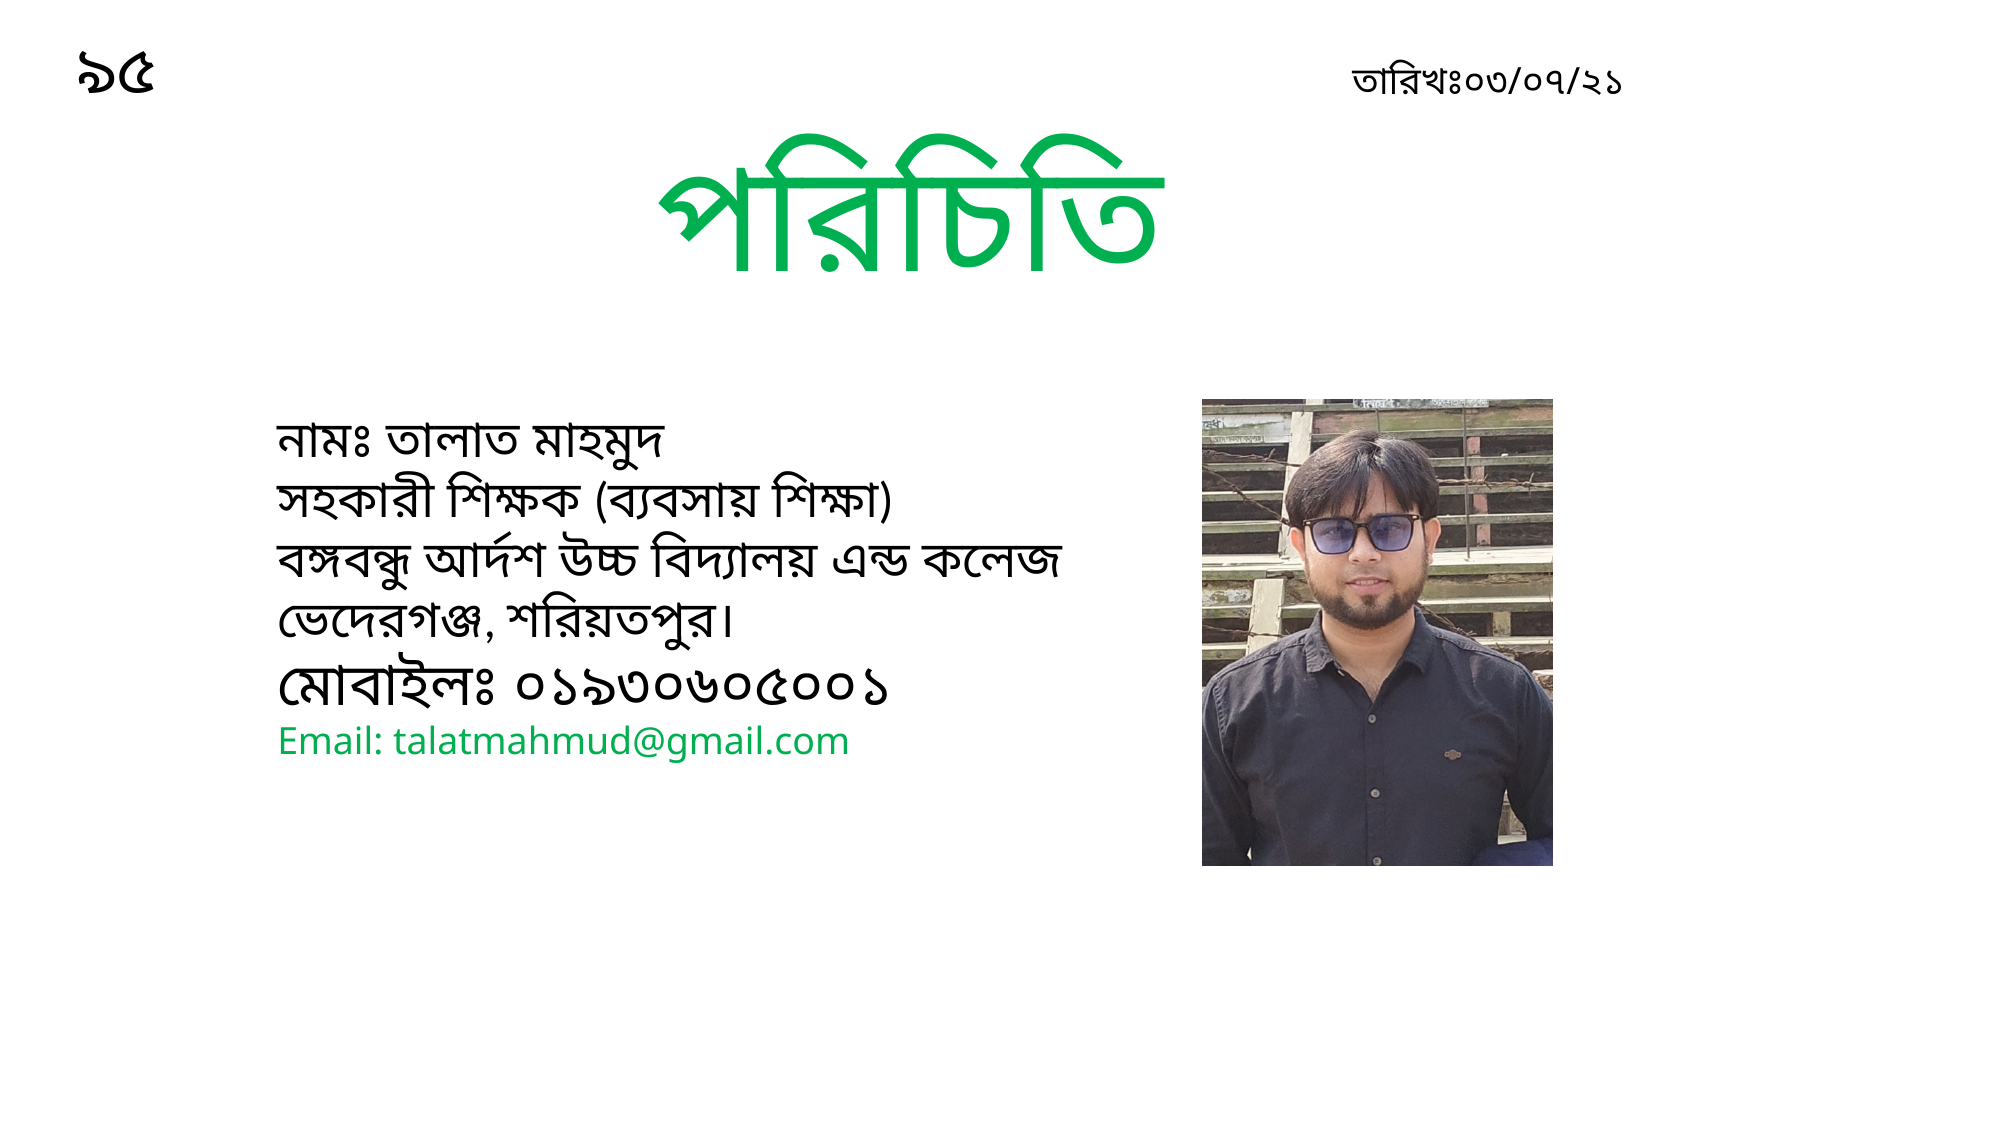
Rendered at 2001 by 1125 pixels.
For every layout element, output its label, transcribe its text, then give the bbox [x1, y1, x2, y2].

picture [1202, 399, 1553, 866]
text_box ৯৫ [62, 19, 300, 115]
text_box নামঃ তালাত মাহমুদ সহকারী শিক্ষক (ব্যবসায় শিক্ষা) বঙ্গবন্ধু আর্দশ উচ্চ বিদ্যালয় এন্ড কলেজ ভেদেরগঞ্জ, শরিয়তপুর। মোবাইলঃ ০১৯৩০৬০৫০০১ Email: talatmahmud@gmail.com [262, 399, 1125, 770]
text_box তারিখঃ০৩/০৭/২১ [1337, 49, 1688, 110]
text_box পরিচিতি [562, 114, 1257, 310]
